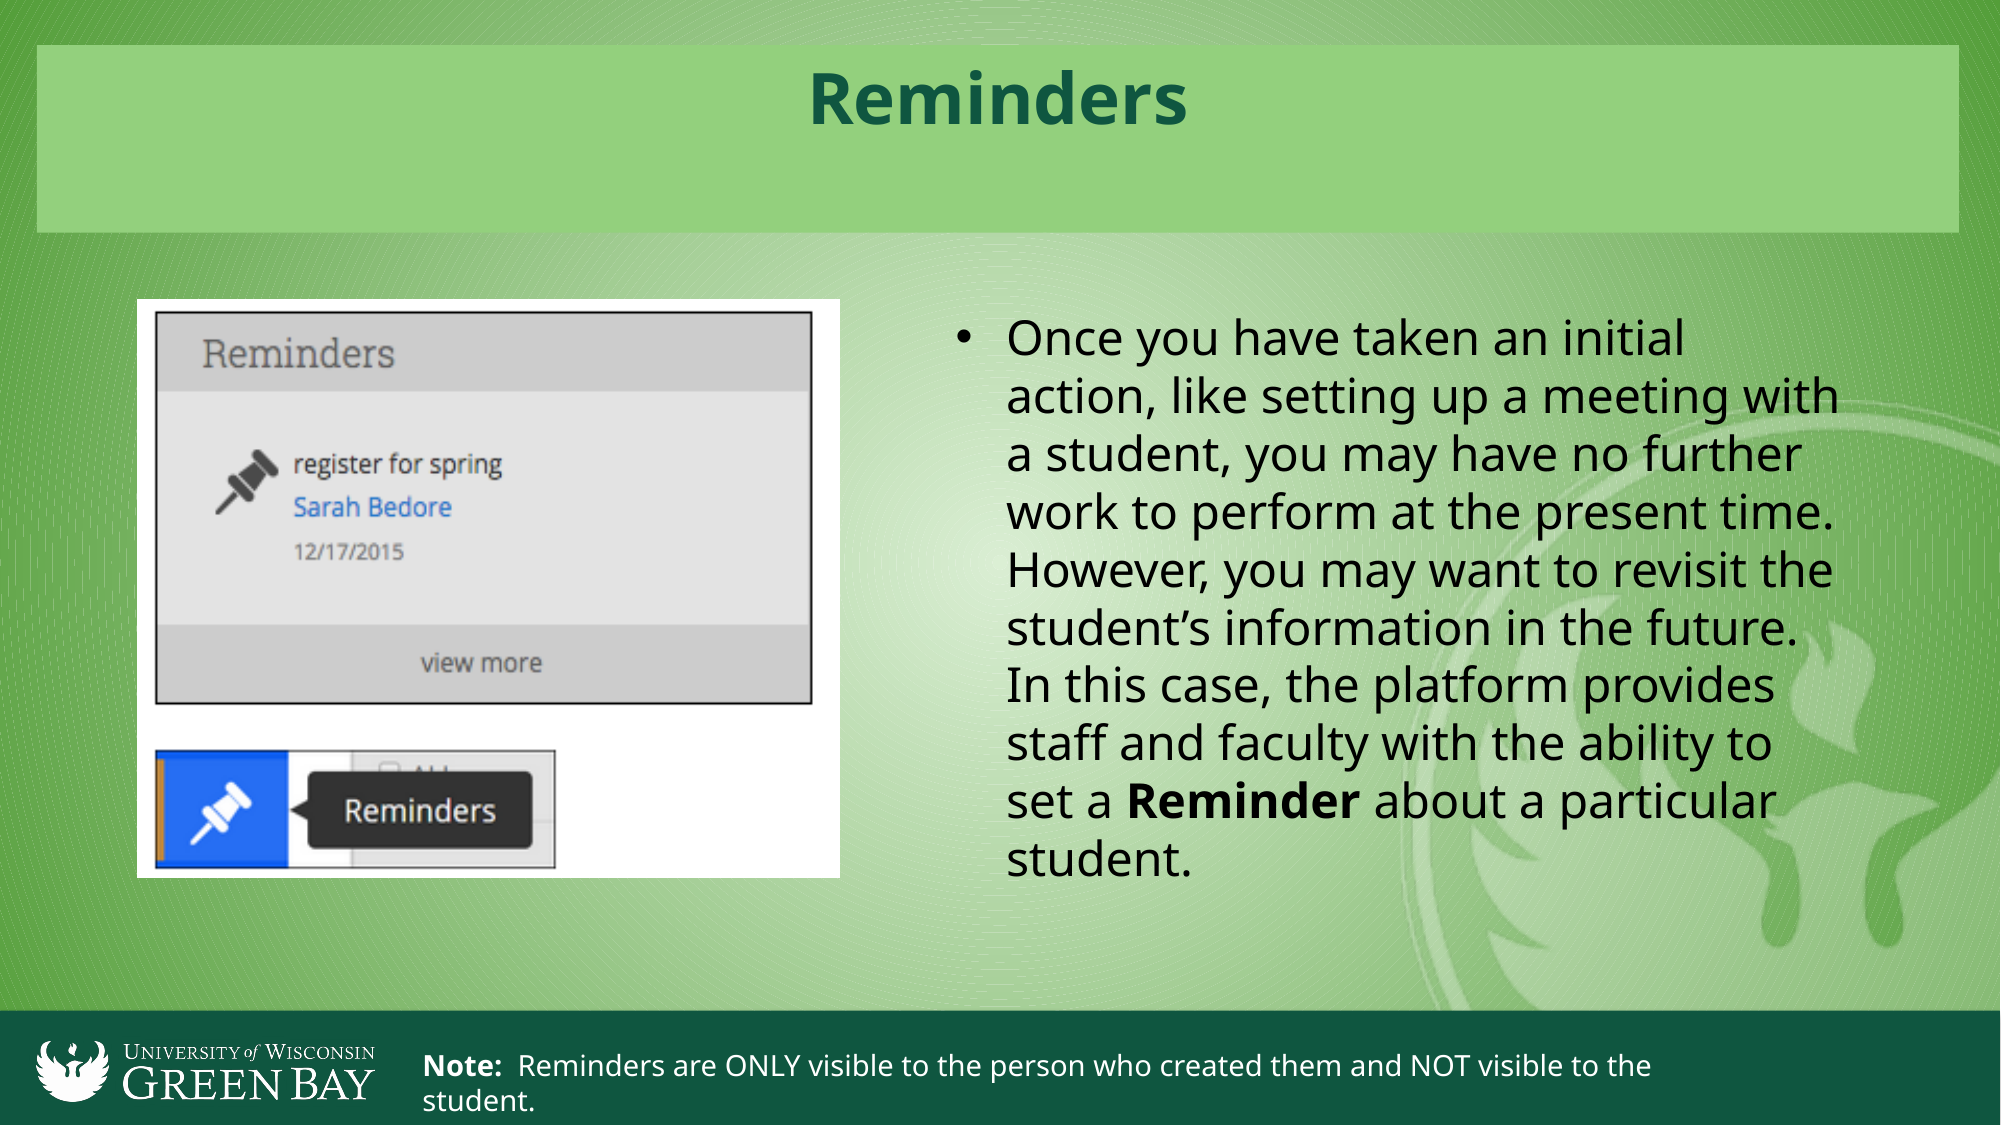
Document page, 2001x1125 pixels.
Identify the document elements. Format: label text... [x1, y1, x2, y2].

text_box Note: Reminders are ONLY visible to the person who created them and NOT visible to the student. [407, 1039, 1769, 1125]
title Reminders [36, 45, 1959, 233]
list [137, 299, 841, 878]
list Once you have taken an initial action, like setting up a meeting with a student, you may have no further work to perform at the present time. However, you may want to revisit the student’s information in the future. In this case, the platform provides staff and faculty with the ability to set a Reminder about a particular student. [940, 299, 1863, 945]
picture [36, 1041, 375, 1102]
